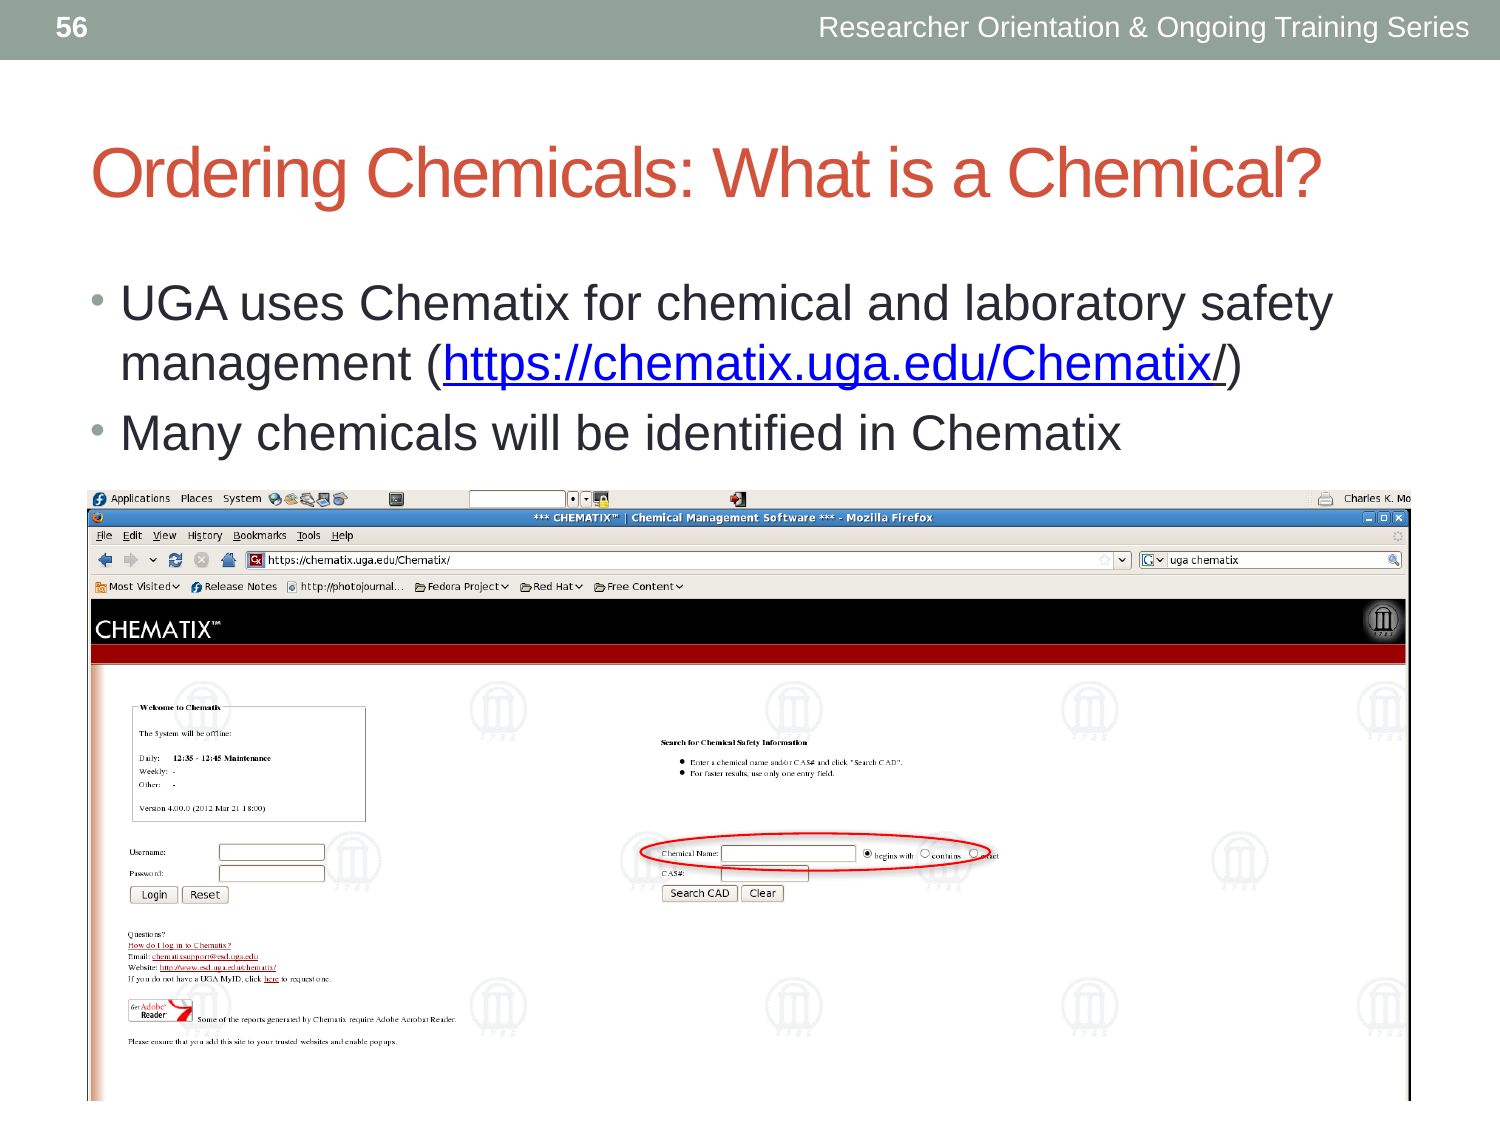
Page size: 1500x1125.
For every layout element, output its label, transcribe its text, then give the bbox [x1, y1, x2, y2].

footer Researcher Orientation & Ongoing Training Series [517, 0, 1495, 53]
picture [87, 490, 1412, 1101]
title Ordering Chemicals: What is a Chemical? [75, 87, 1425, 250]
slide_number 56 [4, 0, 103, 53]
list UGA uses Chematix for chemical and laboratory safety management (https://chematix.uga.edu/Chematix/) Many chemicals will be identified in Chematix [75, 262, 1425, 497]
